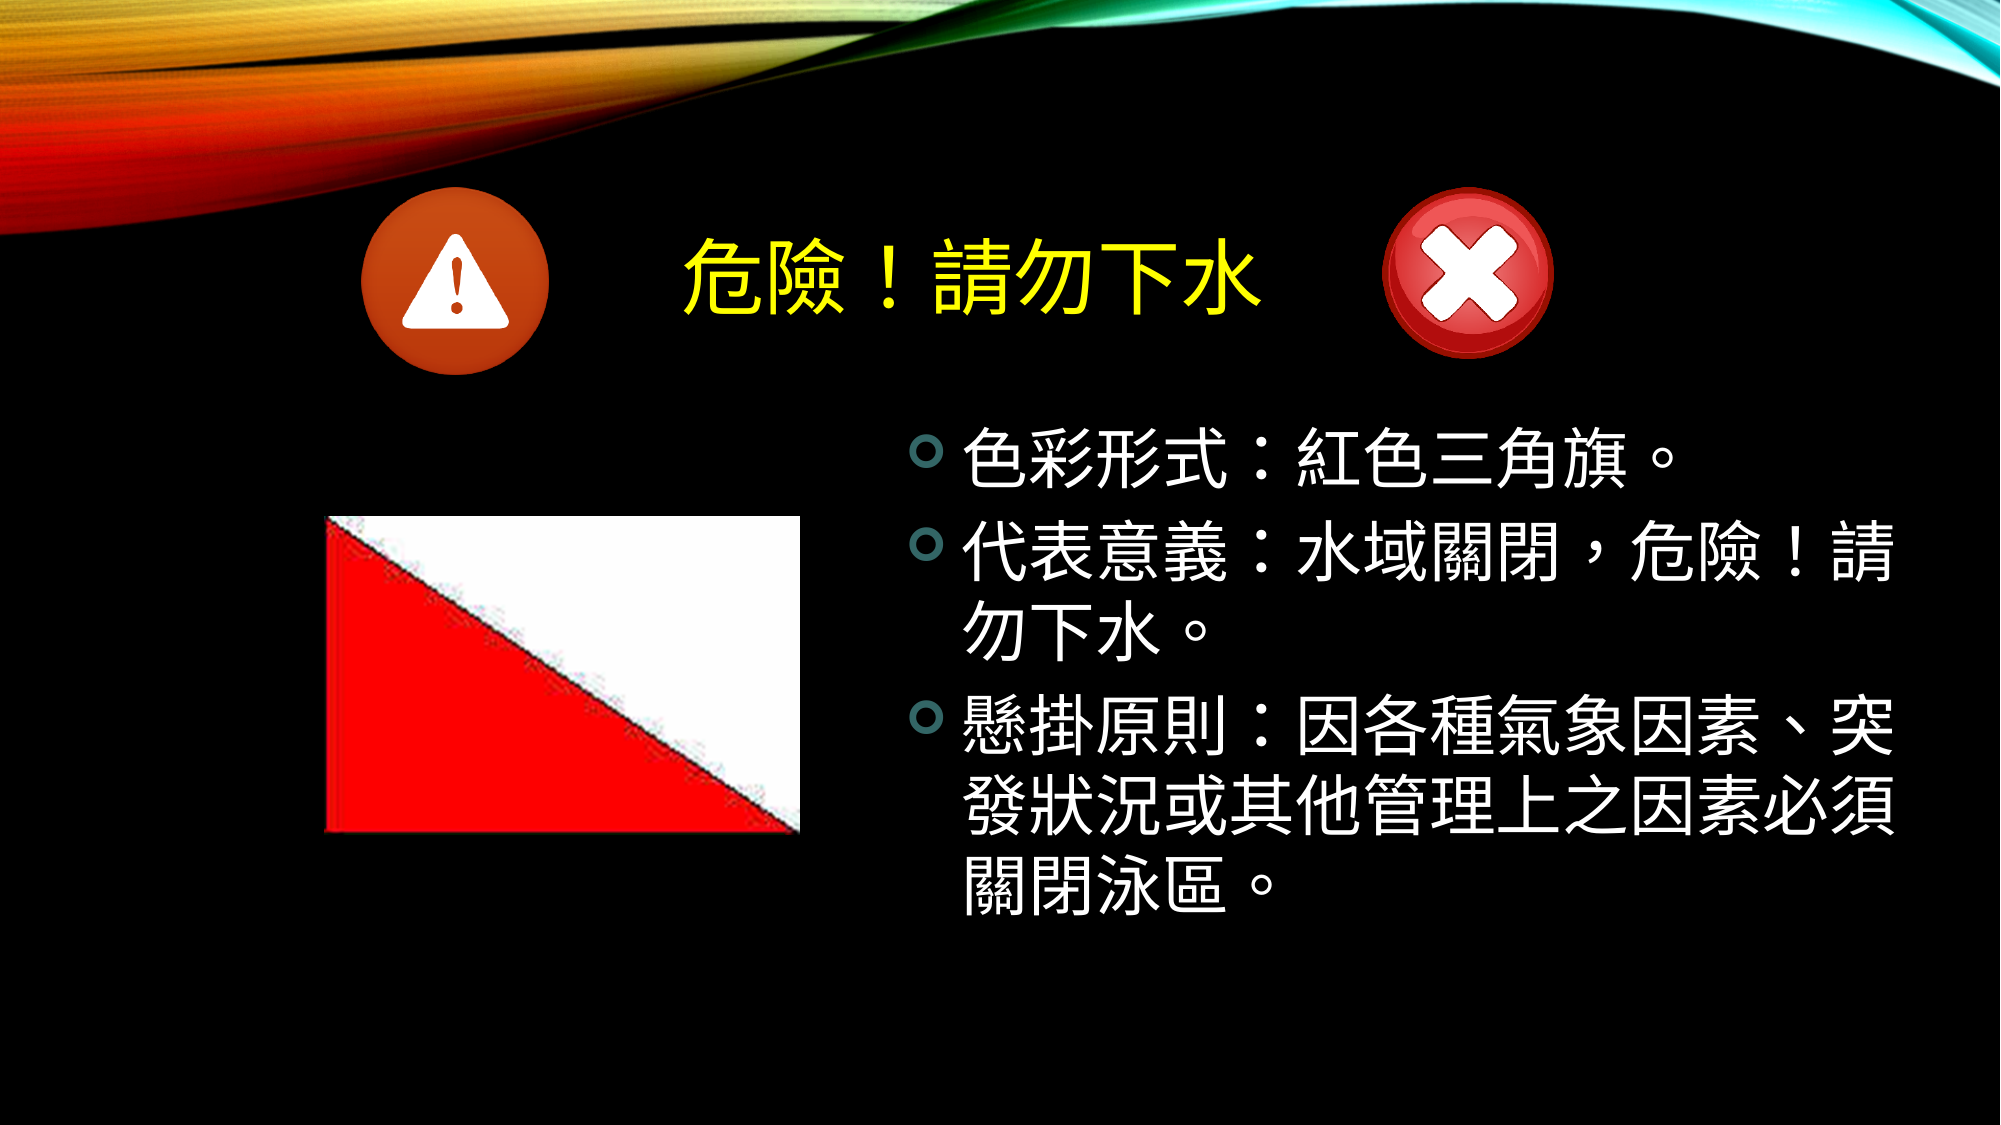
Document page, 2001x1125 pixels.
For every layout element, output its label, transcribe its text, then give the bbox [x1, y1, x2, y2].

title 危險！請勿下水 [609, 187, 1336, 375]
text_box 色彩形式：紅色三角旗。 代表意義：水域關閉，危險！請勿下水。 懸掛原則：因各種氣象因素、突發狀況或其他管理上之因素必須關閉泳區。 [890, 409, 1941, 931]
picture [0, 0, 2000, 376]
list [323, 516, 800, 835]
